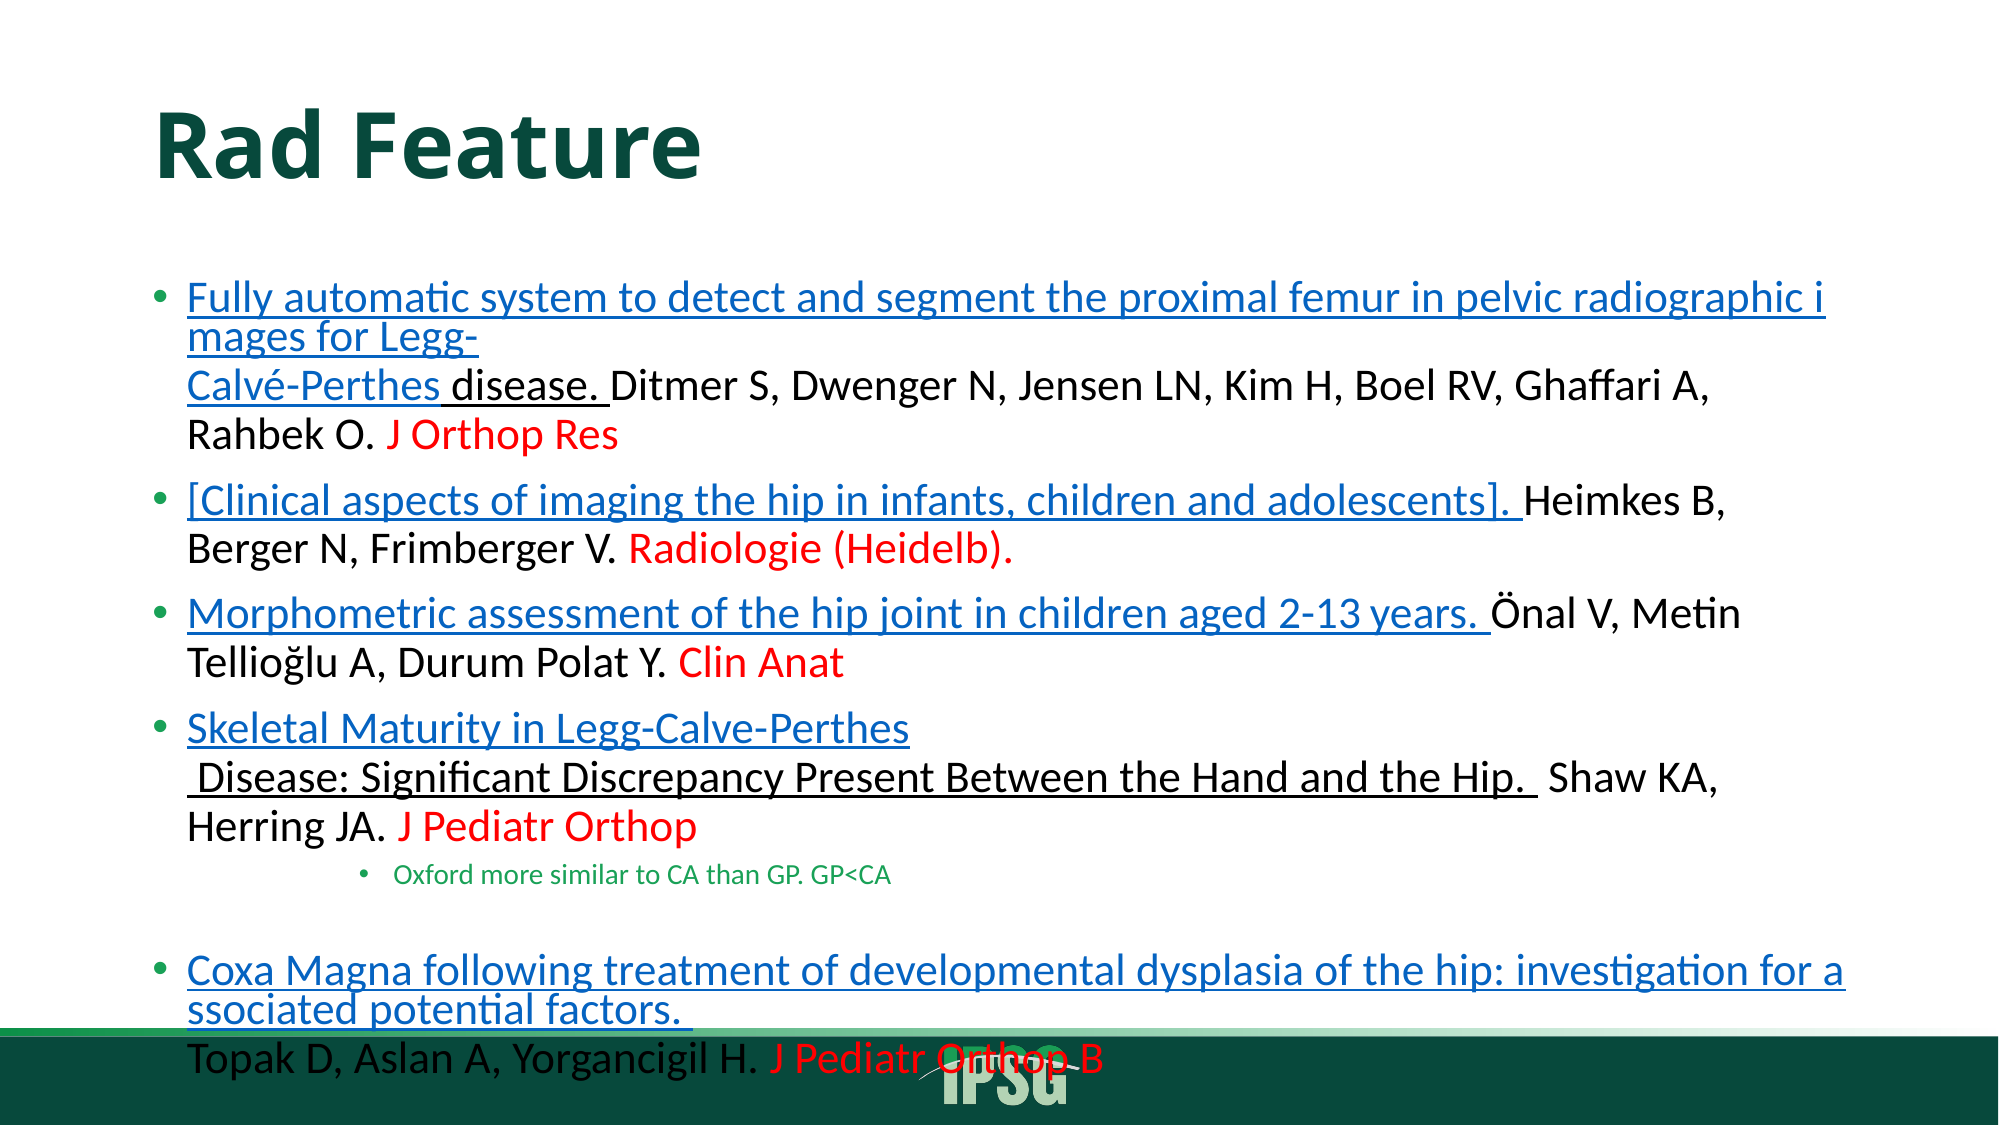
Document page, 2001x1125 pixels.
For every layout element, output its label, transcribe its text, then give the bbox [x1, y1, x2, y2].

picture [911, 1042, 1087, 1108]
title Rad Feature [137, 59, 1863, 239]
list Fully automatic system to detect and segment the proximal femur in pelvic radiographic images for Legg-Calvé-Perthes disease. Ditmer S, Dwenger N, Jensen LN, Kim H, Boel RV, Ghaffari A, Rahbek O. J Orthop Res [Clinical aspects of imaging the hip in infants, children and adolescents]. Heimkes B, Berger N, Frimberger V. Radiologie (Heidelb). Morphometric assessment of the hip joint in children aged 2-13 years. Önal V, Metin Tellioğlu A, Durum Polat Y. Clin Anat Skeletal Maturity in Legg-Calve-Perthes Disease: Significant Discrepancy Present Between the Hand and the Hip. Shaw KA, Herring JA. J Pediatr Orthop Oxford more similar to CA than GP. GP<CA Coxa Magna following treatment of developmental dysplasia of the hip: investigation for associated potential factors. Topak D, Aslan A, Yorgancigil H. J Pediatr Orthop B [137, 265, 1863, 1014]
